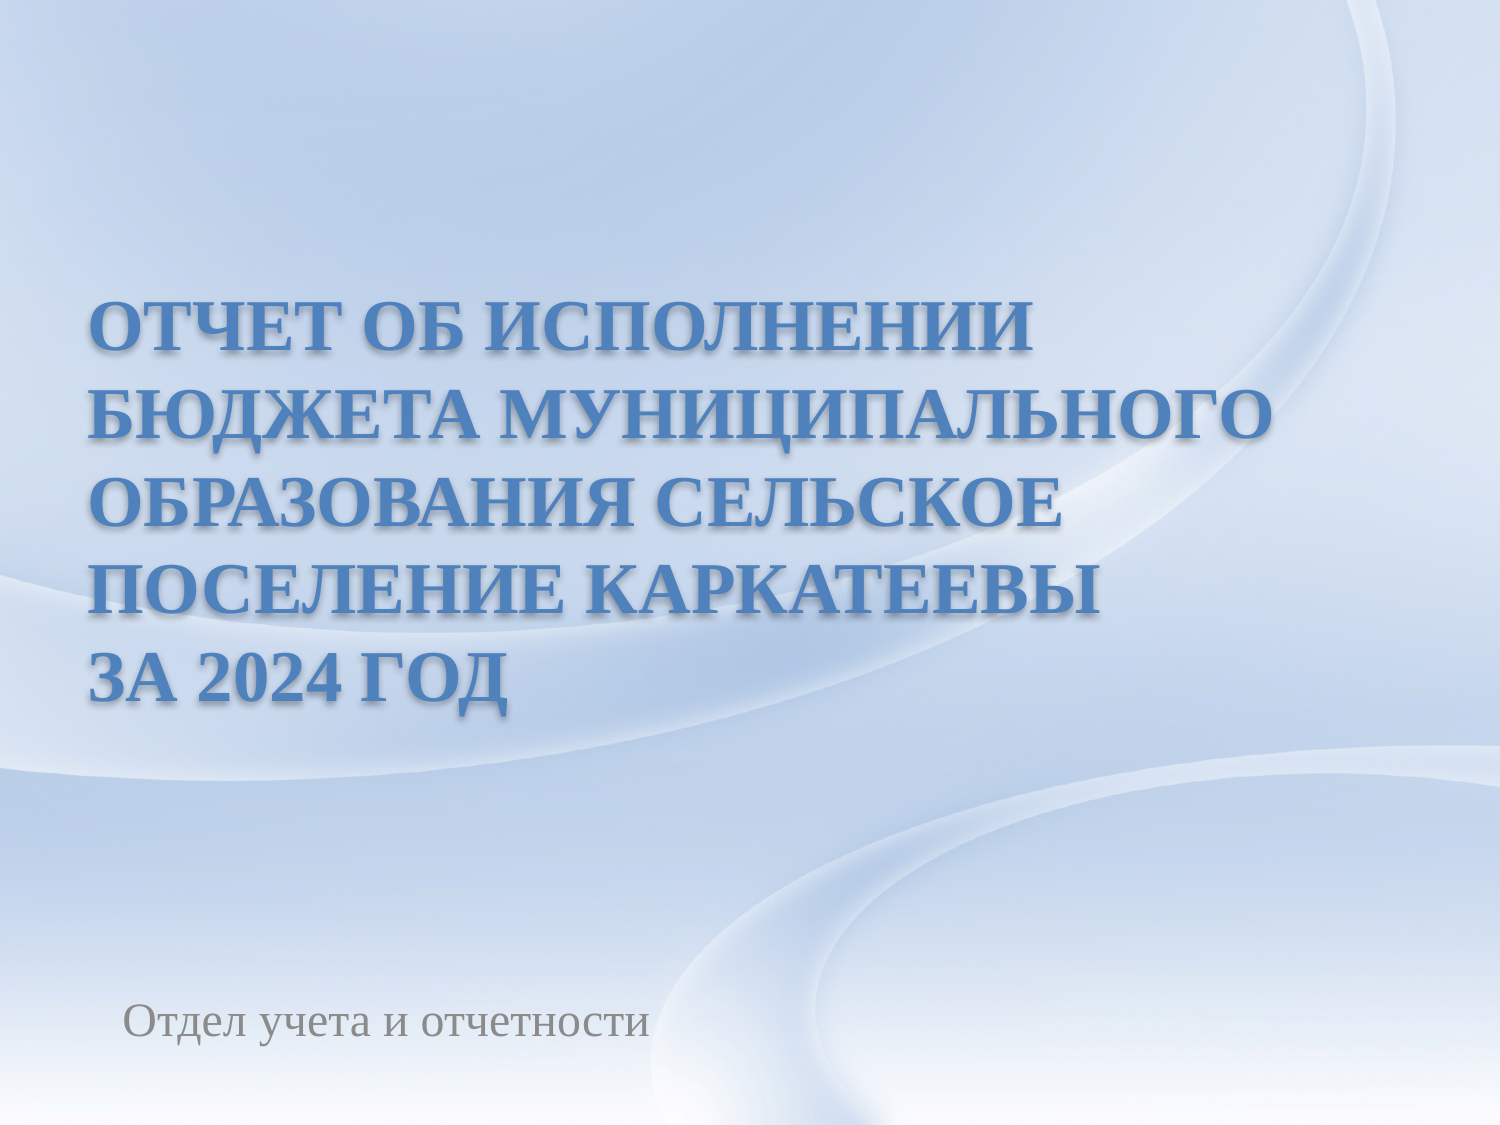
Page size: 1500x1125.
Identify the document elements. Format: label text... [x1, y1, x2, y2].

title Отчет об исполнении бюджета муниципального образования сельское поселение каркатеевы за 2024 год [70, 269, 1454, 599]
list Отдел учета и отчетности [105, 808, 1381, 1055]
picture [0, 0, 1500, 1125]
